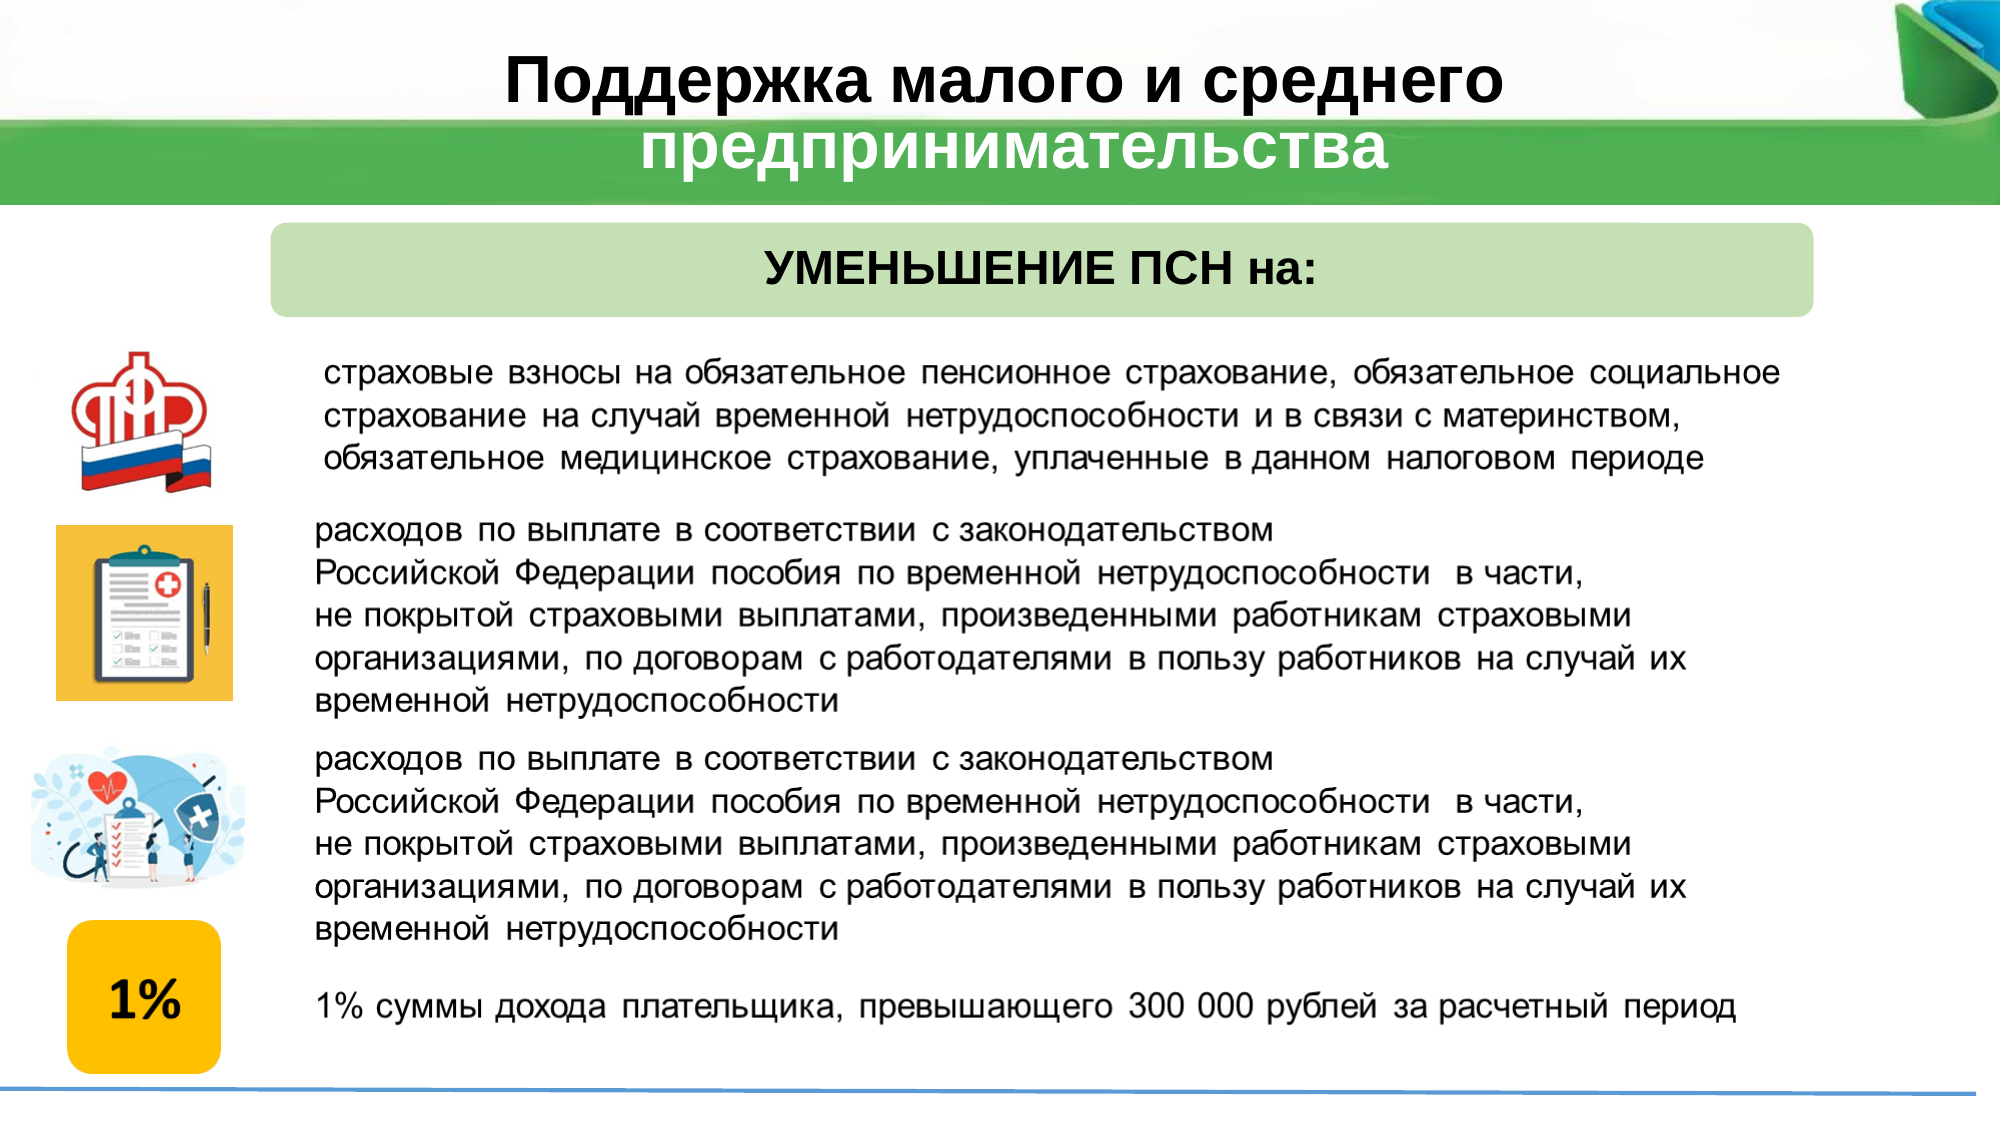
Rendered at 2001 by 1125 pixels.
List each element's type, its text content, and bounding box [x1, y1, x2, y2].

picture [0, 0, 2000, 205]
picture [293, 972, 1856, 1047]
picture [56, 525, 233, 701]
picture [293, 338, 1865, 970]
picture [34, 317, 254, 520]
picture [31, 737, 245, 898]
text_box УМЕНЬШЕНИЕ ПСН на: [270, 222, 1815, 318]
picture [67, 920, 222, 1074]
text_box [0, 1088, 1977, 1094]
